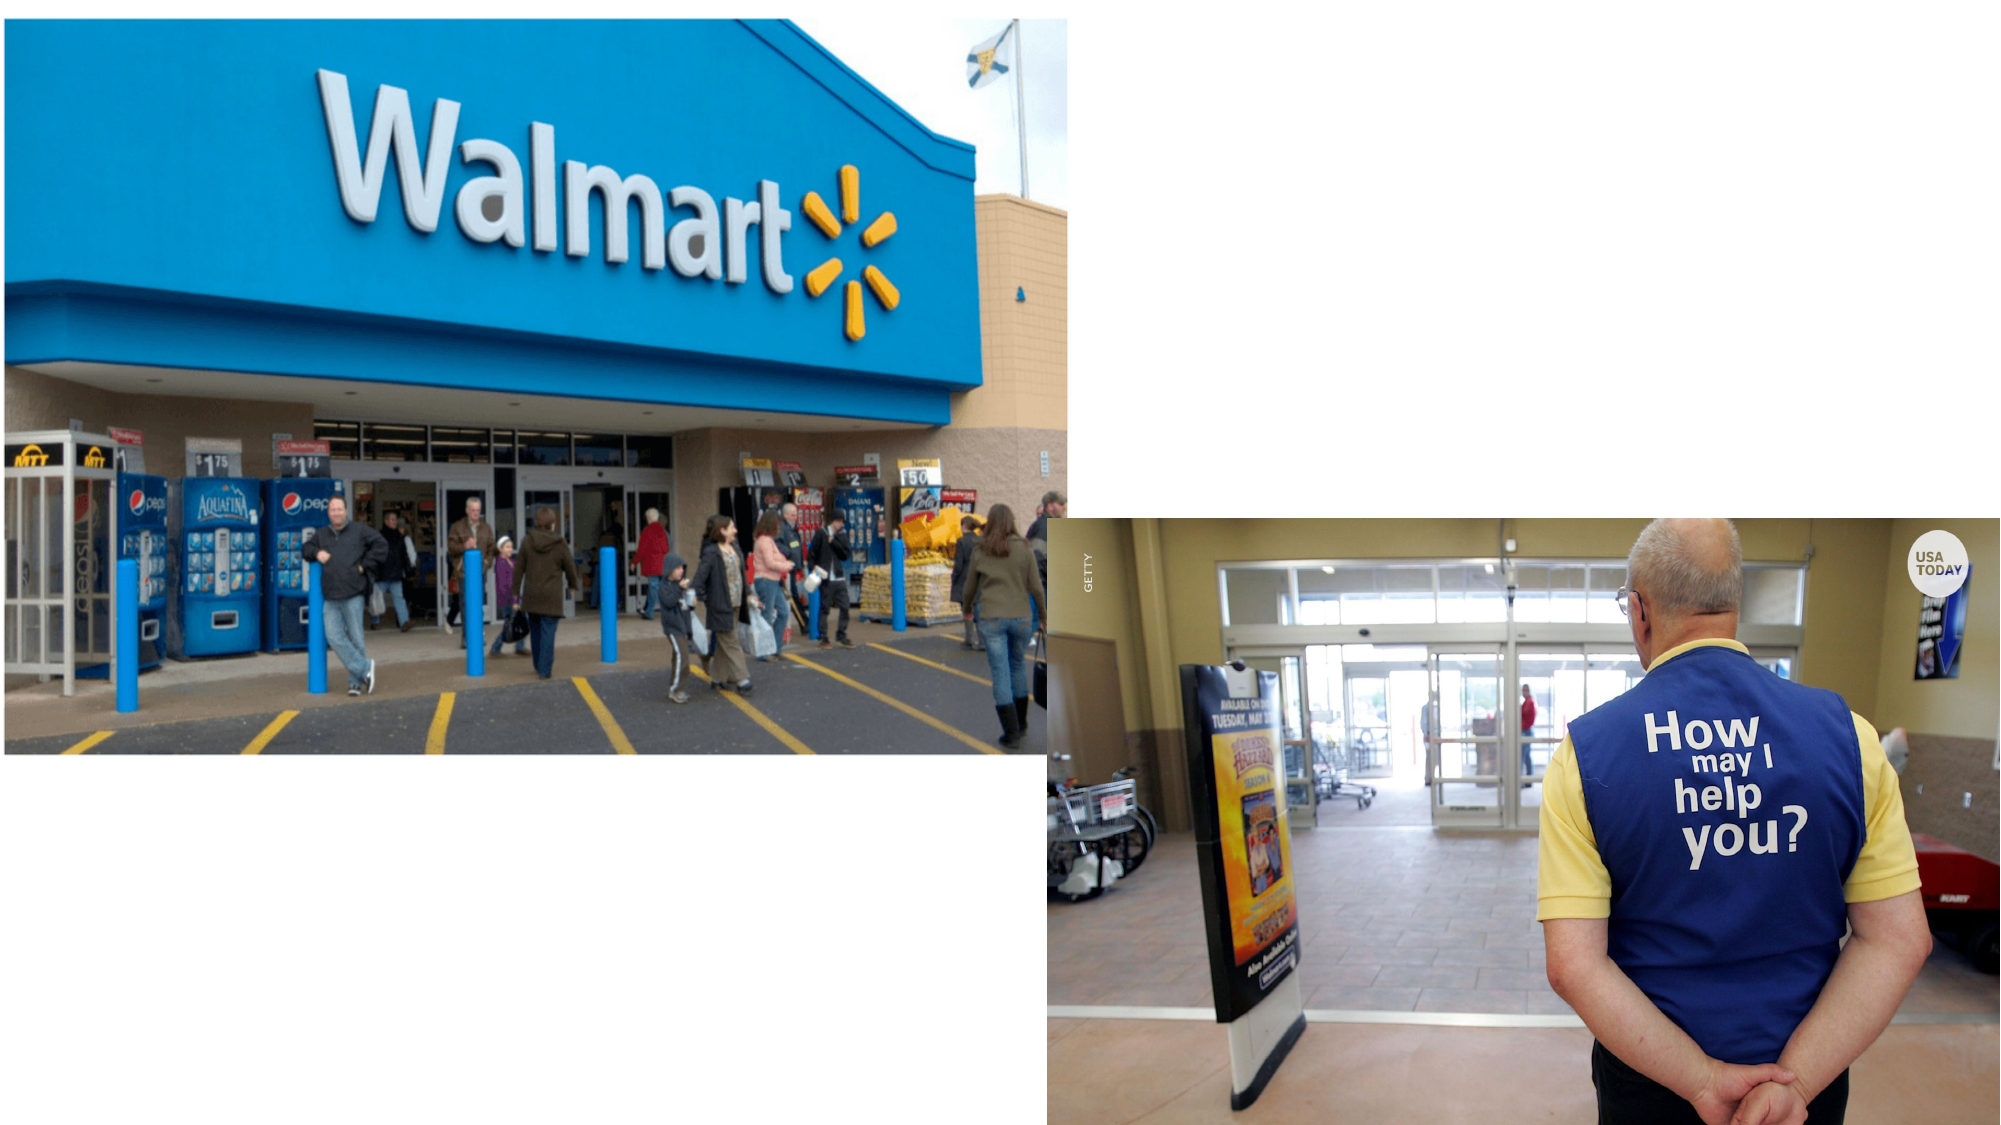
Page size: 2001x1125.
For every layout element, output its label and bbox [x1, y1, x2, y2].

list [0, 0, 1194, 774]
picture [1047, 518, 2000, 1125]
